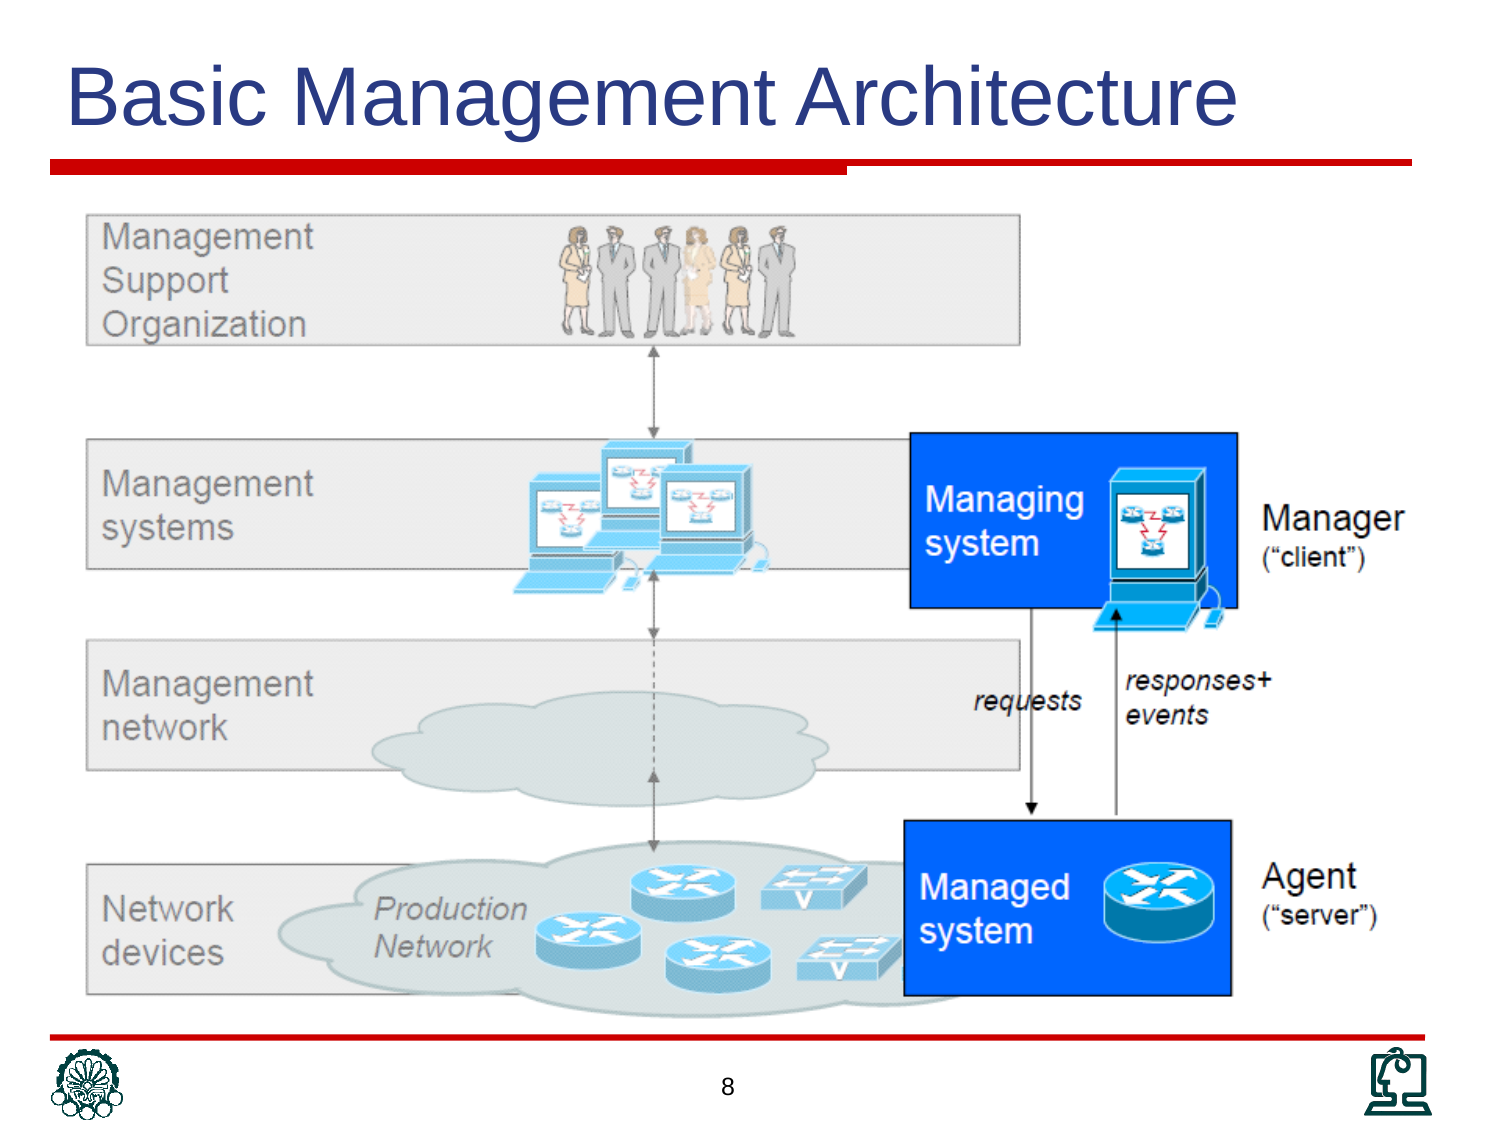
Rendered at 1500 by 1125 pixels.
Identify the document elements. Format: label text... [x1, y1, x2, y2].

title Basic Management Architecture [49, 24, 1438, 151]
slide_number 8 [649, 1062, 751, 1103]
picture [1362, 1045, 1438, 1119]
picture [74, 201, 1415, 1026]
picture [50, 1047, 125, 1122]
